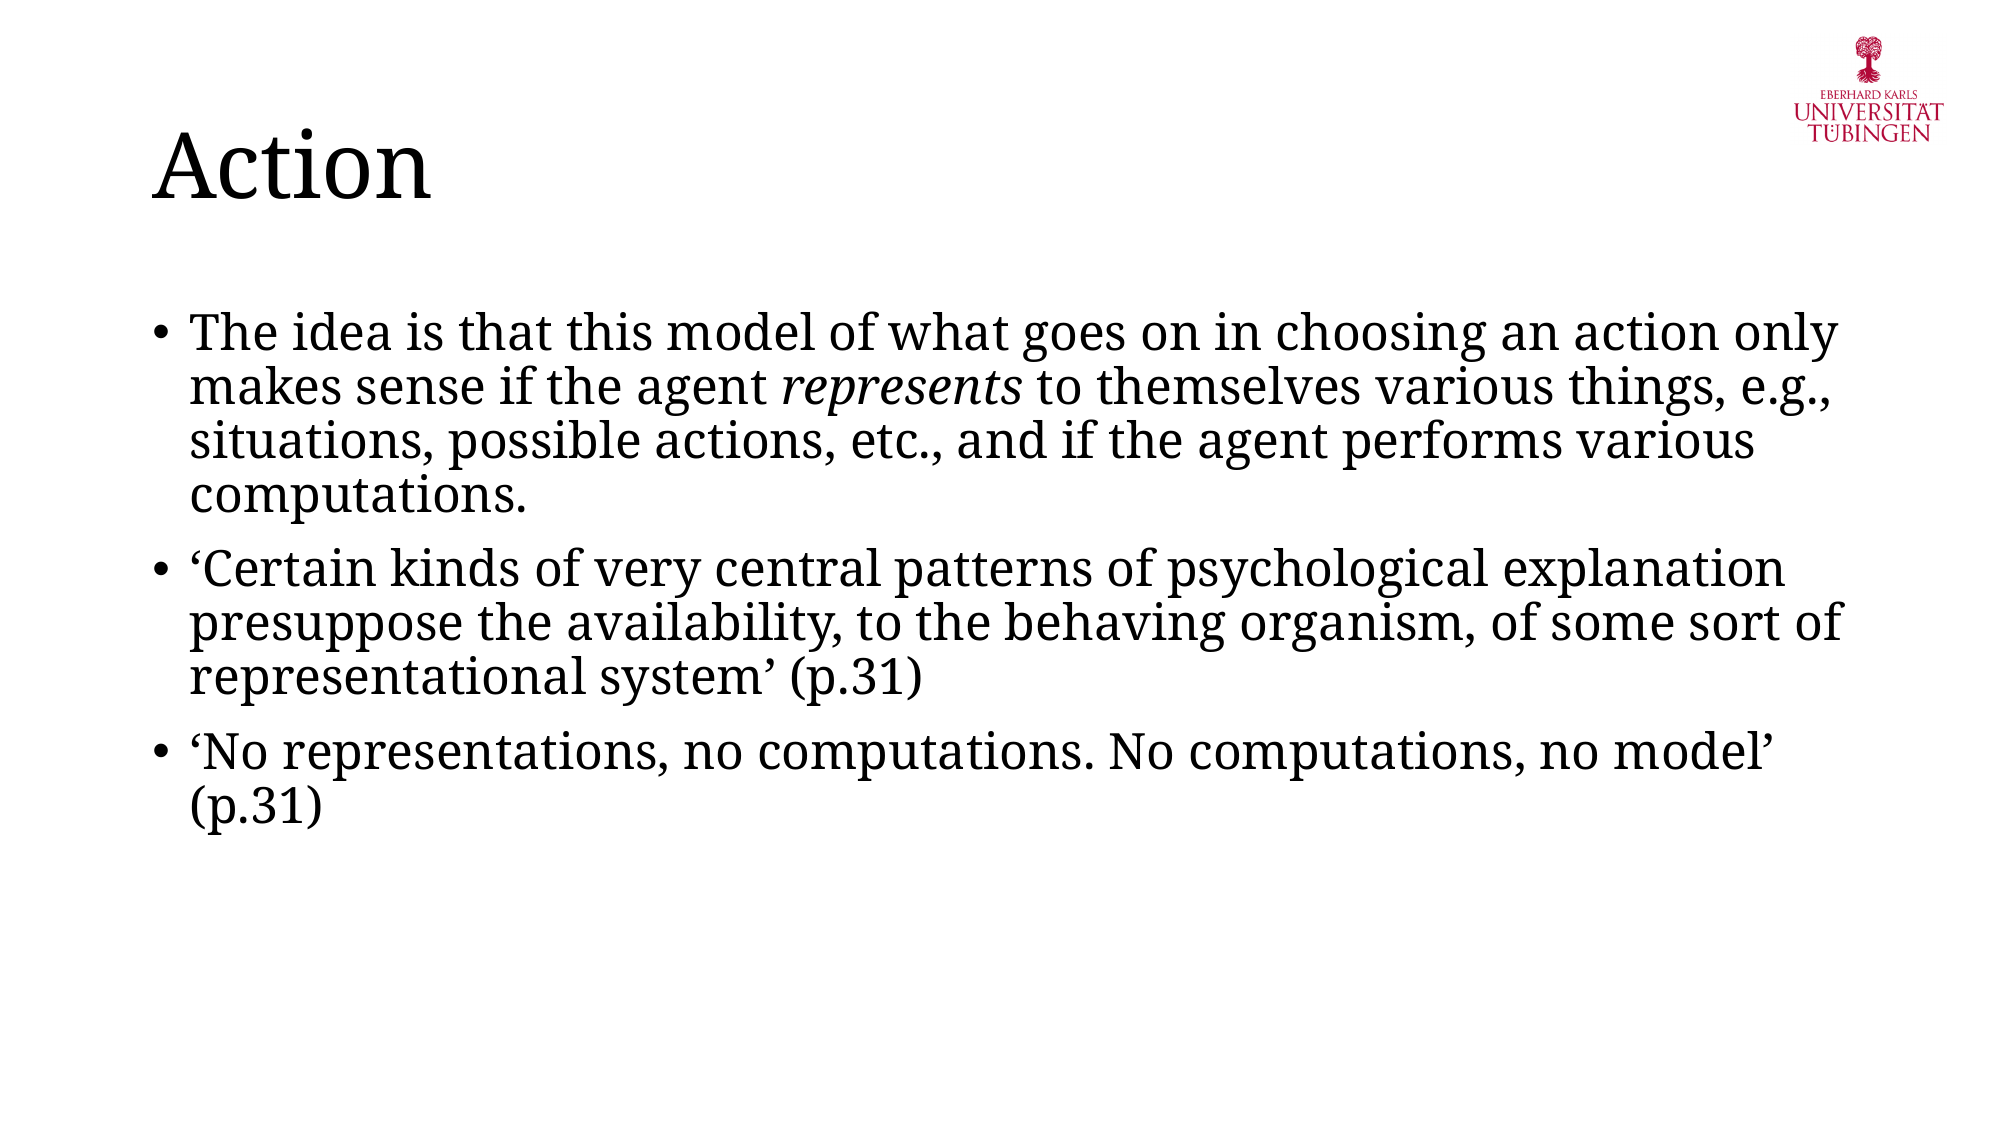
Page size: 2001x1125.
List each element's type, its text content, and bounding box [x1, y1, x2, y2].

list The idea is that this model of what goes on in choosing an action only makes sense if the agent represents to themselves various things, e.g., situations, possible actions, etc., and if the agent performs various computations. ‘Certain kinds of very central patterns of psychological explanation presuppose the availability, to the behaving organism, of some sort of representational system’ (p.31) ‘No representations, no computations. No computations, no model’ (p.31) [137, 299, 1863, 1014]
picture [1790, 33, 1947, 145]
title Action [137, 59, 1863, 278]
